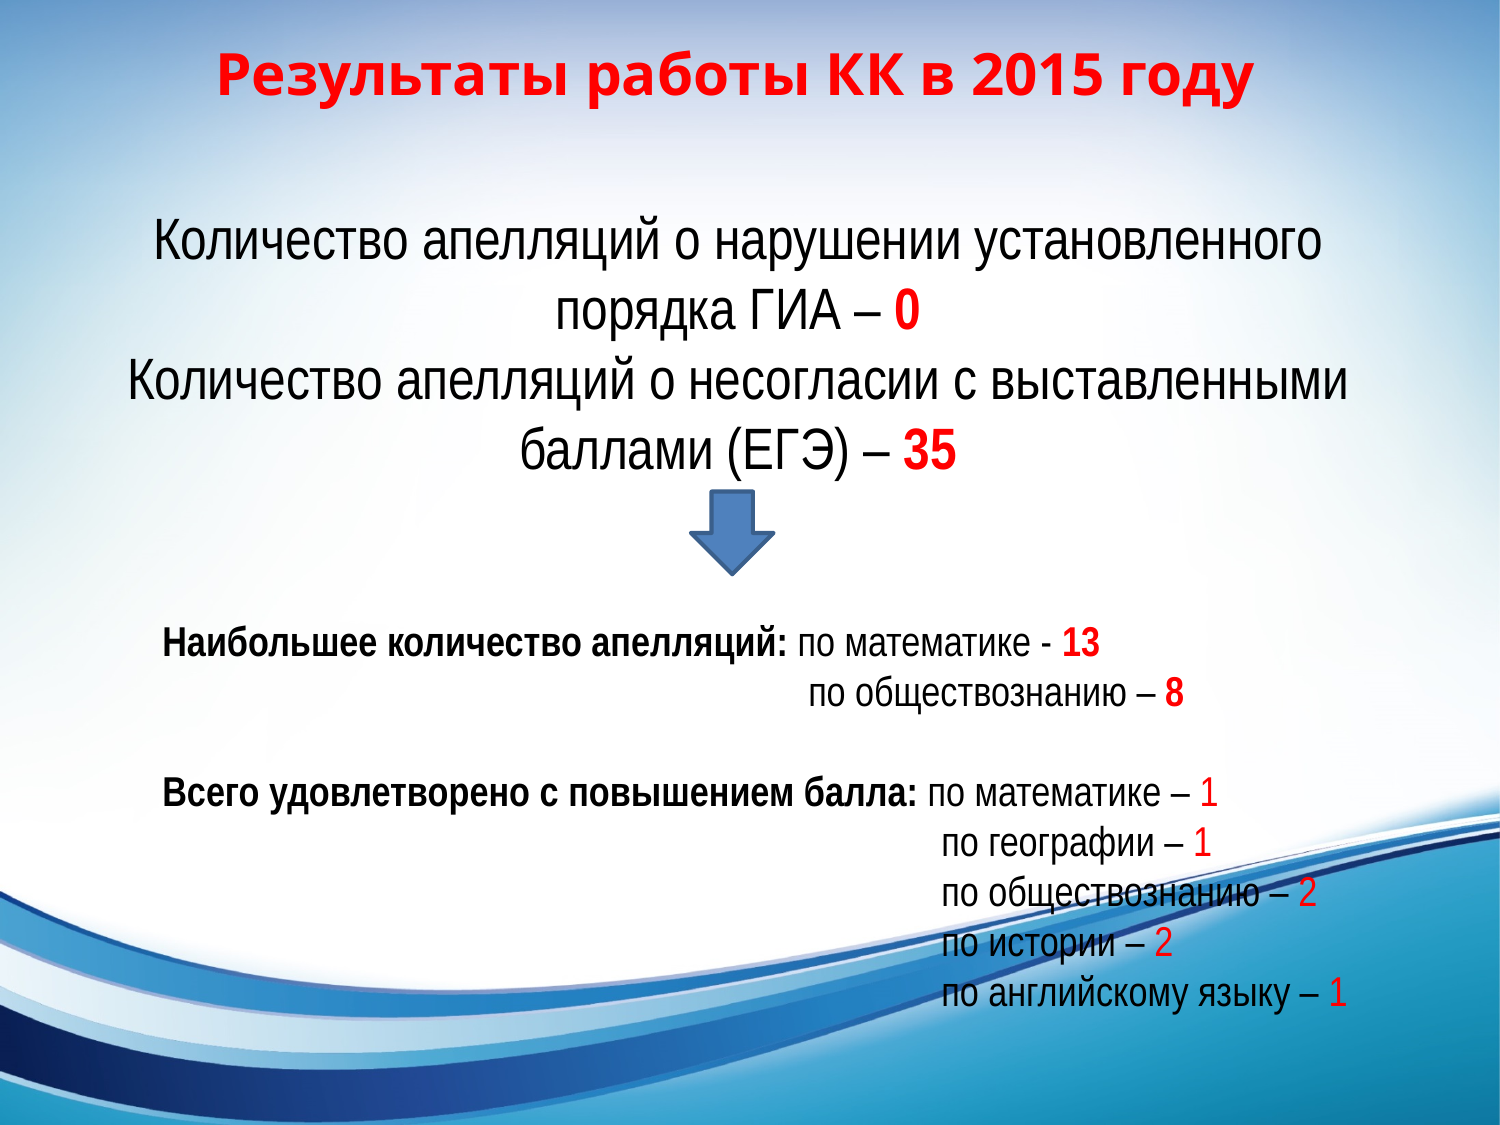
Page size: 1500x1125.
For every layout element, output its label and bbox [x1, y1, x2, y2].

list [0, 0, 1500, 1125]
